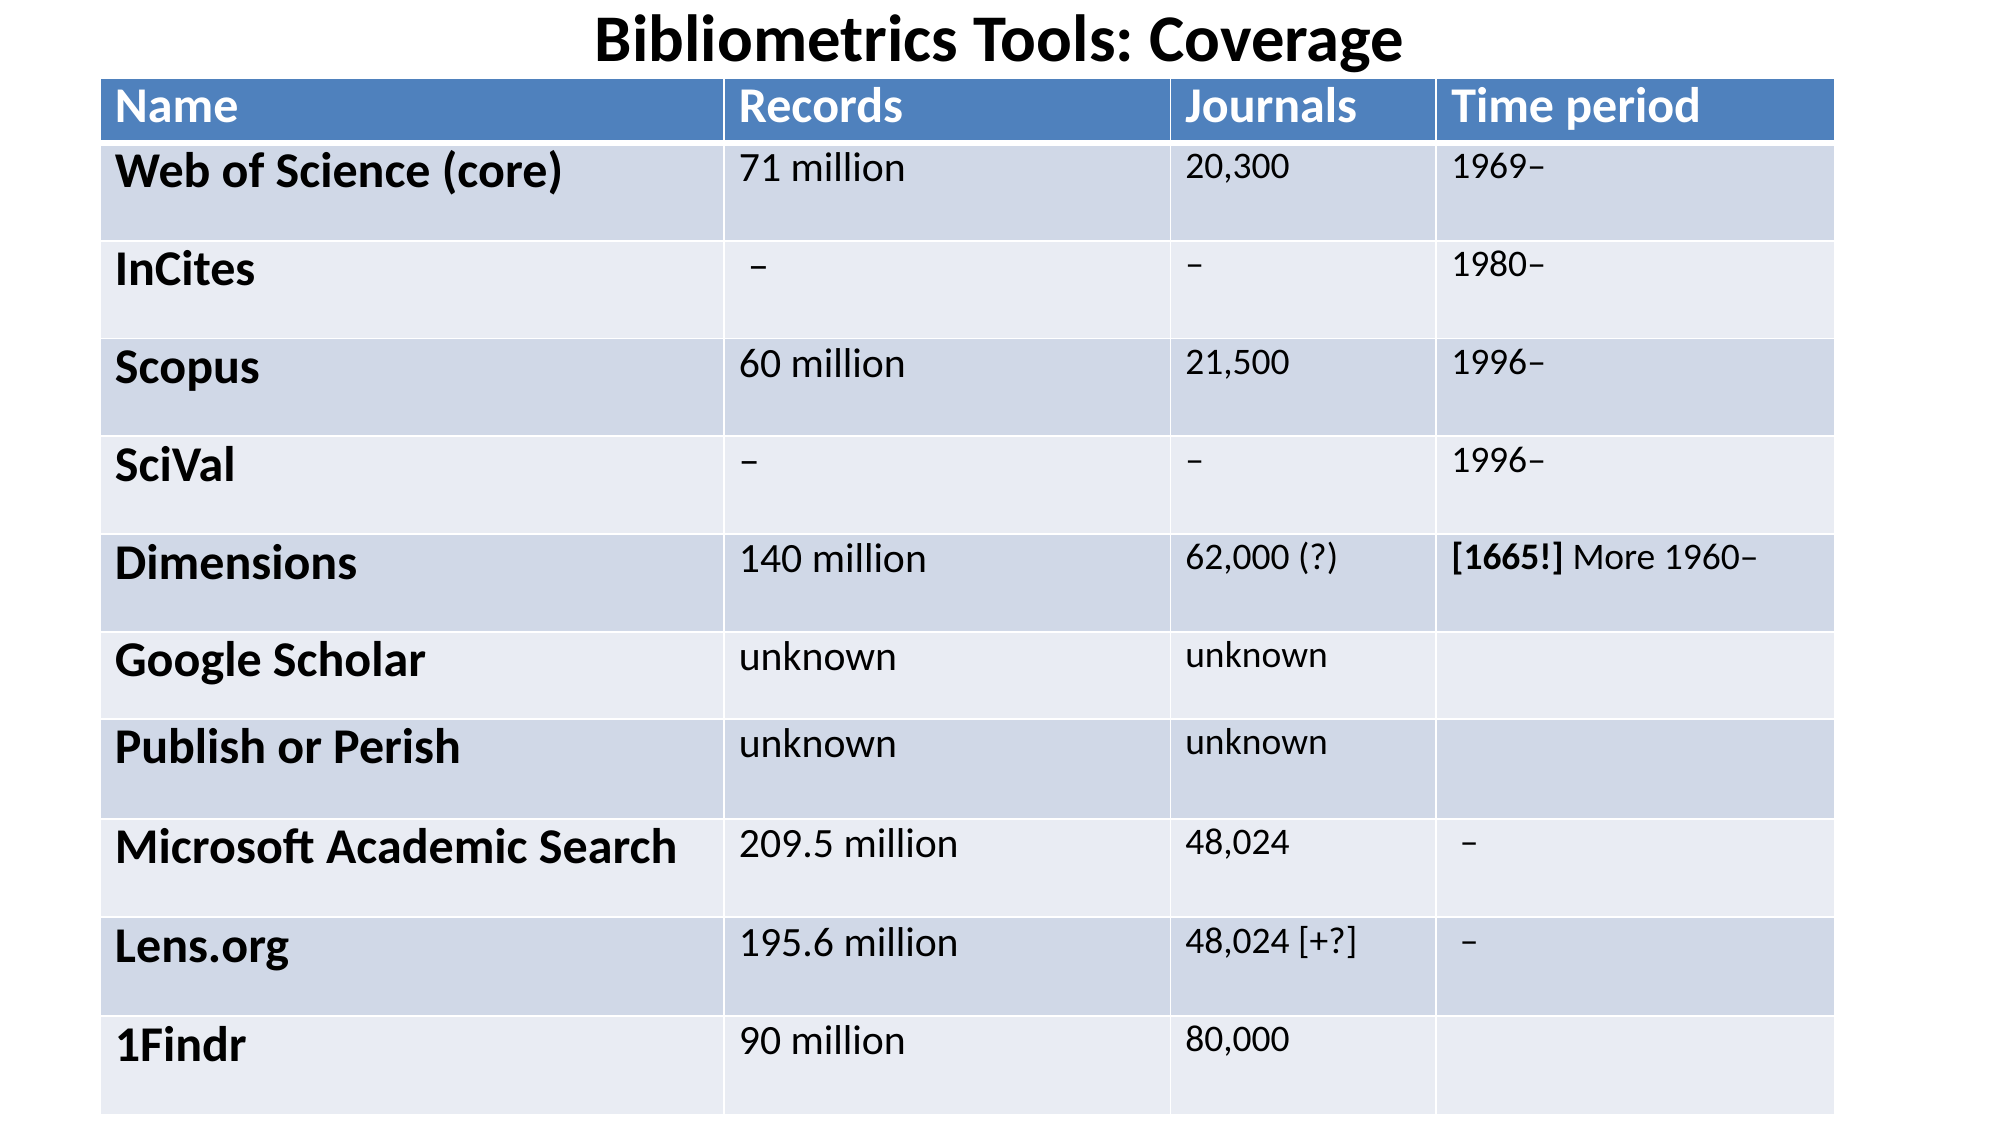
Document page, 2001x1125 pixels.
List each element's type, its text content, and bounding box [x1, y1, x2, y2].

table_cell unknown [1171, 720, 1435, 818]
table_cell [1437, 633, 1834, 718]
table_cell 62,000 (?) [1171, 535, 1435, 631]
table_cell 140 million [725, 535, 1170, 631]
table_cell 48,024 [+?] [1171, 918, 1435, 1015]
table_cell Dimensions [101, 535, 723, 631]
table_cell 1969– [1437, 146, 1834, 240]
table_cell 48,024 [1171, 820, 1435, 916]
table_header Records [725, 79, 1170, 140]
table_cell 90 million [725, 1017, 1170, 1114]
table_cell 1996– [1437, 437, 1834, 533]
table_cell 1Findr [101, 1017, 723, 1114]
table_cell – [1171, 437, 1435, 533]
table_cell 71 million [725, 146, 1170, 240]
table_cell [1437, 720, 1834, 818]
table_cell – [1171, 242, 1435, 338]
table_cell 195.6 million [725, 918, 1170, 1015]
table_cell Lens.org [101, 918, 723, 1015]
table_cell Publish or Perish [101, 720, 723, 818]
table_cell – [725, 437, 1170, 533]
title Bibliometrics Tools: Coverage [99, 0, 1900, 104]
table_cell unknown [725, 633, 1170, 718]
table_header Name [101, 79, 723, 140]
table_header Journals [1171, 79, 1435, 140]
table_cell 1996– [1437, 339, 1834, 435]
table_header Time period [1437, 79, 1834, 140]
table_cell Web of Science (core) [101, 146, 723, 240]
table_cell unknown [1171, 633, 1435, 718]
table_cell – [725, 242, 1170, 338]
table_cell [1437, 1017, 1834, 1114]
table_cell Google Scholar [101, 633, 723, 718]
table_cell – [1437, 820, 1834, 916]
table_cell SciVal [101, 437, 723, 533]
table_cell unknown [725, 720, 1170, 818]
table_cell 21,500 [1171, 339, 1435, 435]
table_cell Scopus [101, 339, 723, 435]
table_cell 20,300 [1171, 146, 1435, 240]
table_cell 60 million [725, 339, 1170, 435]
table_cell [1665!] More 1960– [1437, 535, 1834, 631]
table_cell InCites [101, 242, 723, 338]
table_cell – [1437, 918, 1834, 1015]
table_cell 1980– [1437, 242, 1834, 338]
table_cell 80,000 [1171, 1017, 1435, 1114]
table_cell 209.5 million [725, 820, 1170, 916]
table_cell Microsoft Academic Search [101, 820, 723, 916]
